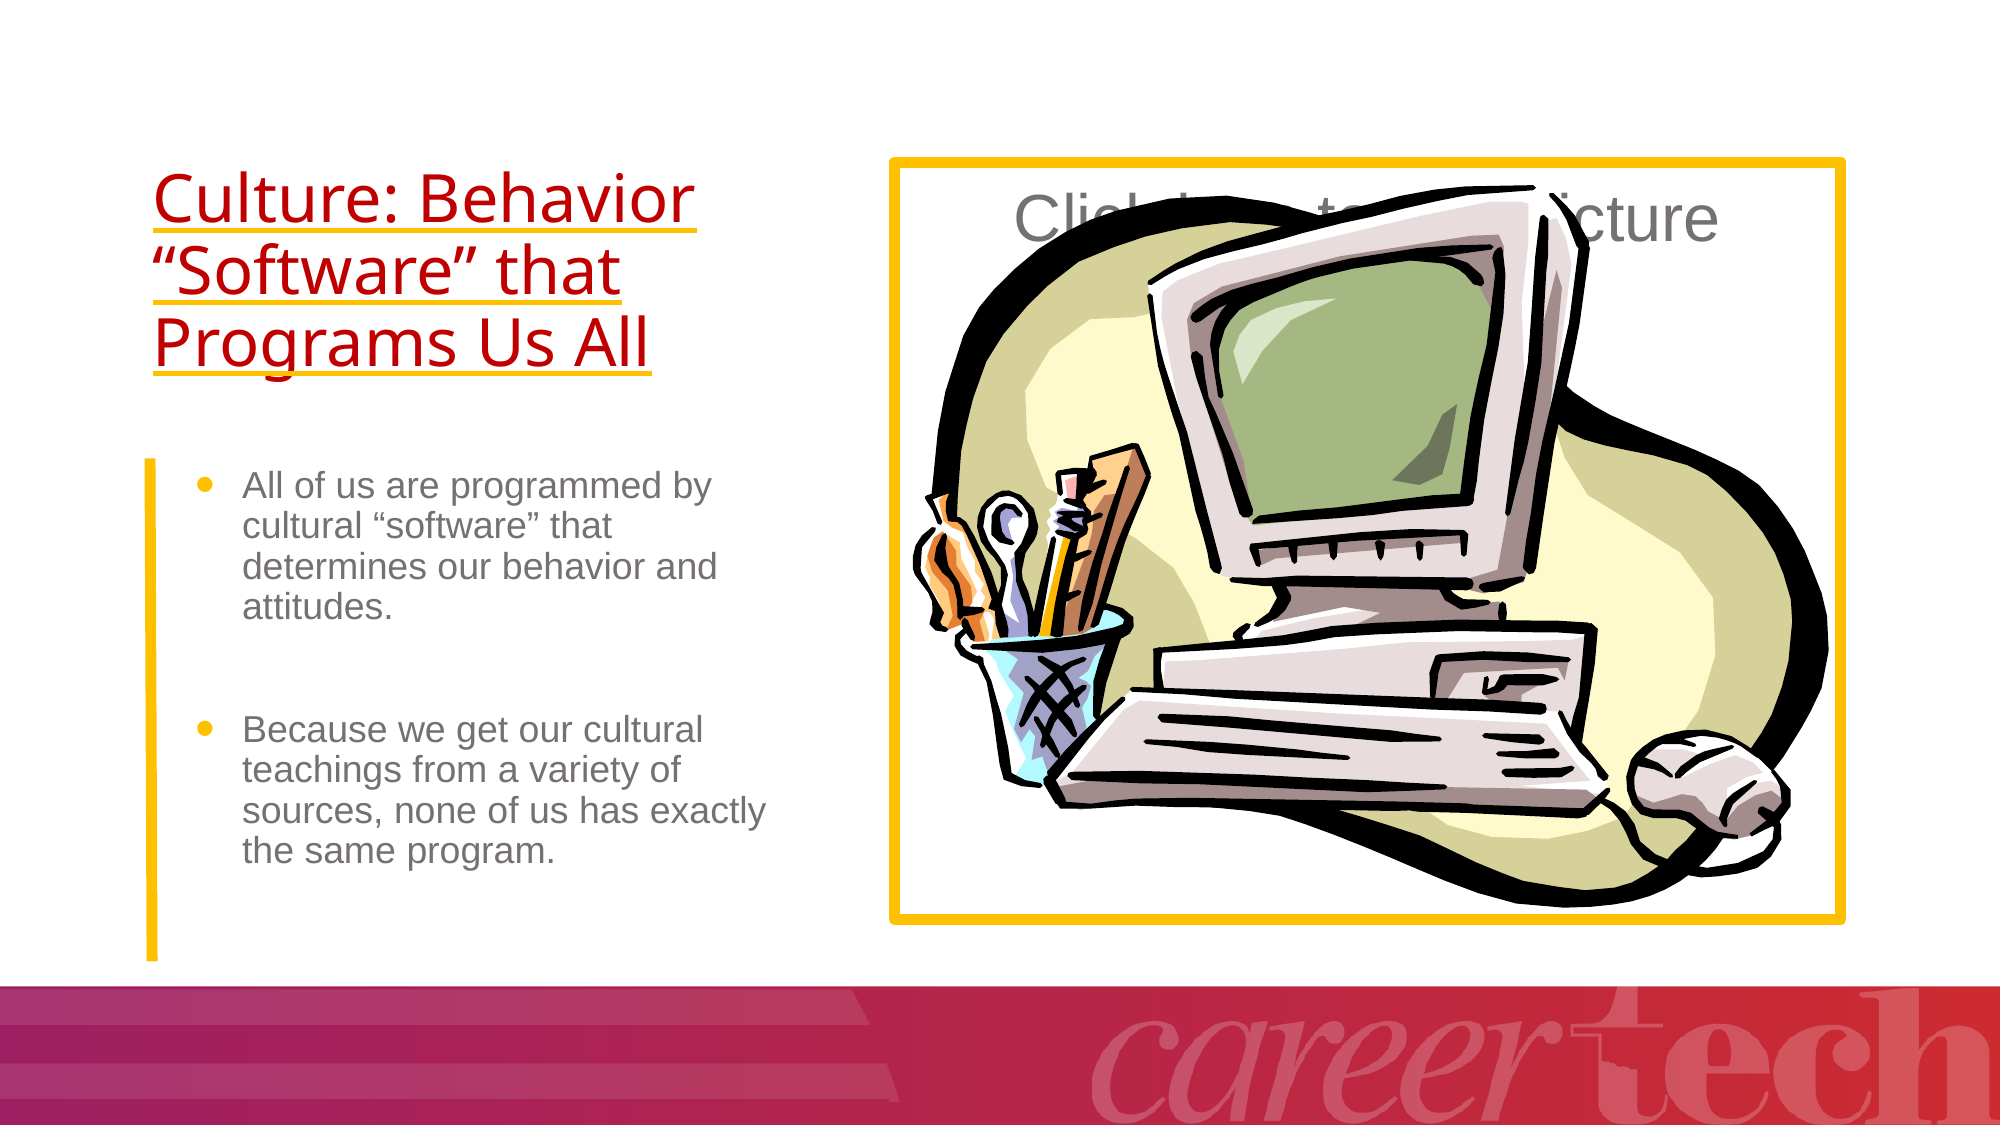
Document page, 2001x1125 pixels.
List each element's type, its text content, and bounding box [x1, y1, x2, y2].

picture [899, 167, 1836, 915]
title Culture: Behavior “Software” that Programs Us All [137, 125, 783, 389]
list All of us are programmed by cultural “software” that determines our behavior and attitudes. Because we get our cultural teachings from a variety of sources, none of us has exactly the same program. [180, 458, 783, 962]
